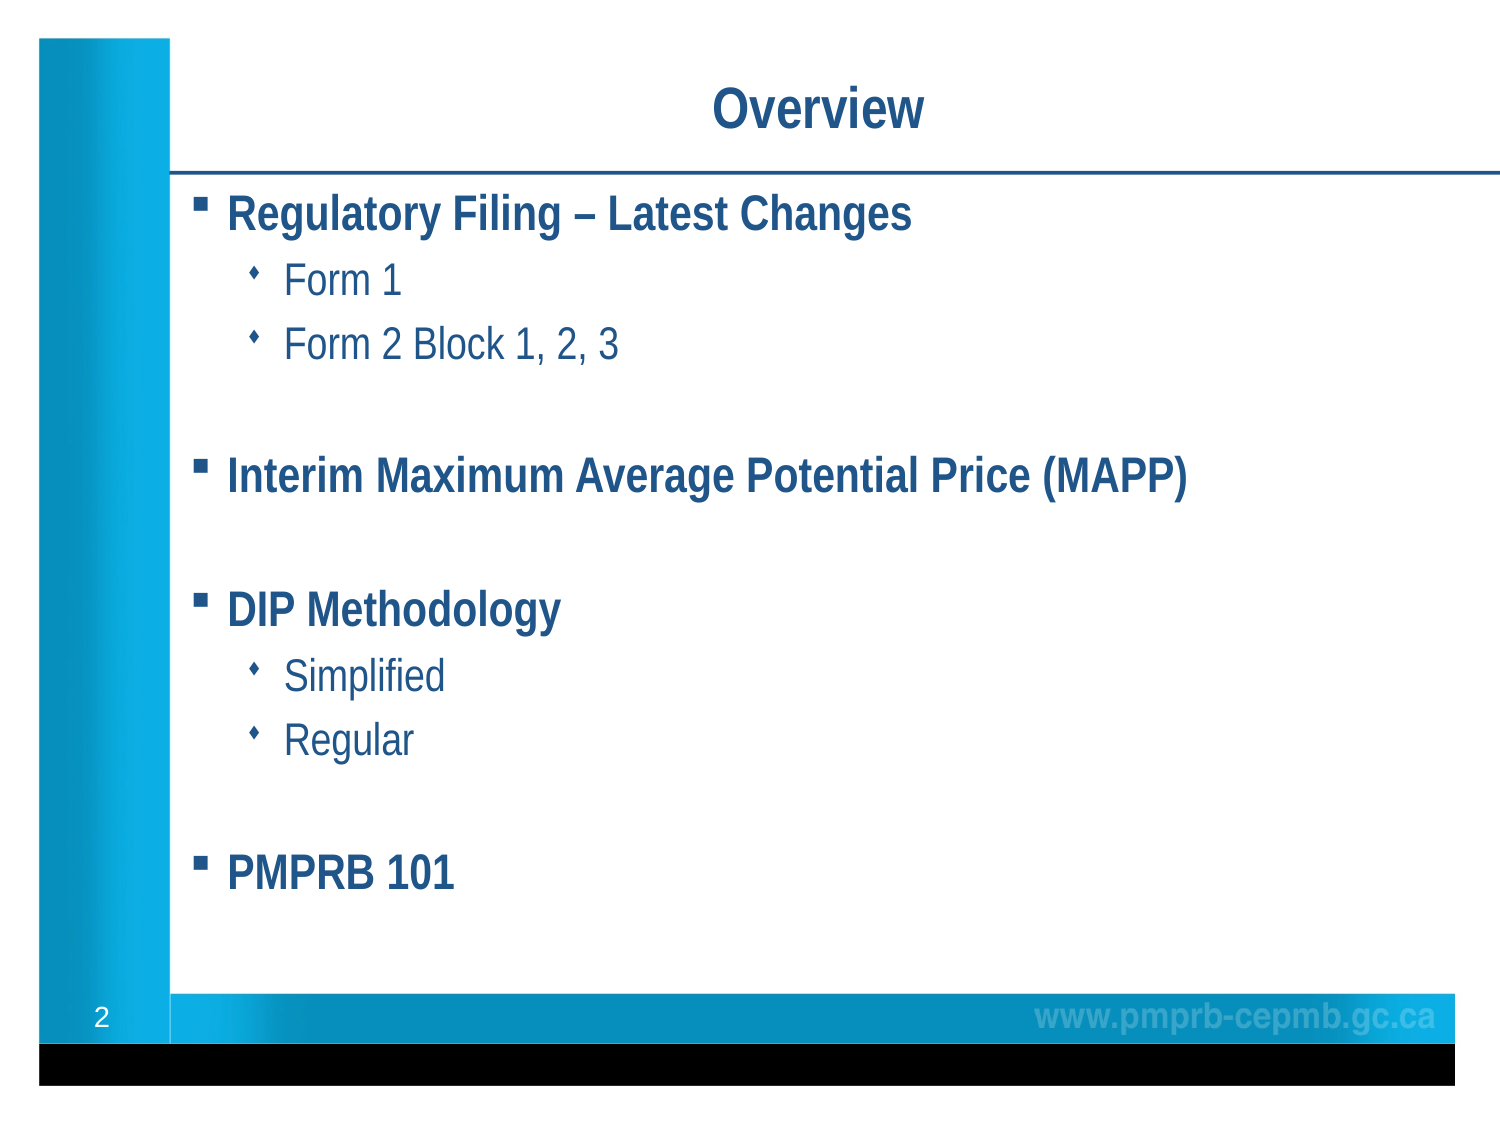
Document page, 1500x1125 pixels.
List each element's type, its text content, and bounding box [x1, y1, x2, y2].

title Overview [174, 77, 1463, 172]
picture [0, 0, 1500, 1125]
slide_number 2 [24, 962, 126, 1041]
list Regulatory Filing – Latest Changes Form 1 Form 2 Block 1, 2, 3 Interim Maximum Average Potential Price (MAPP) DIP Methodology Simplified Regular PMPRB 101 [174, 173, 1463, 1053]
